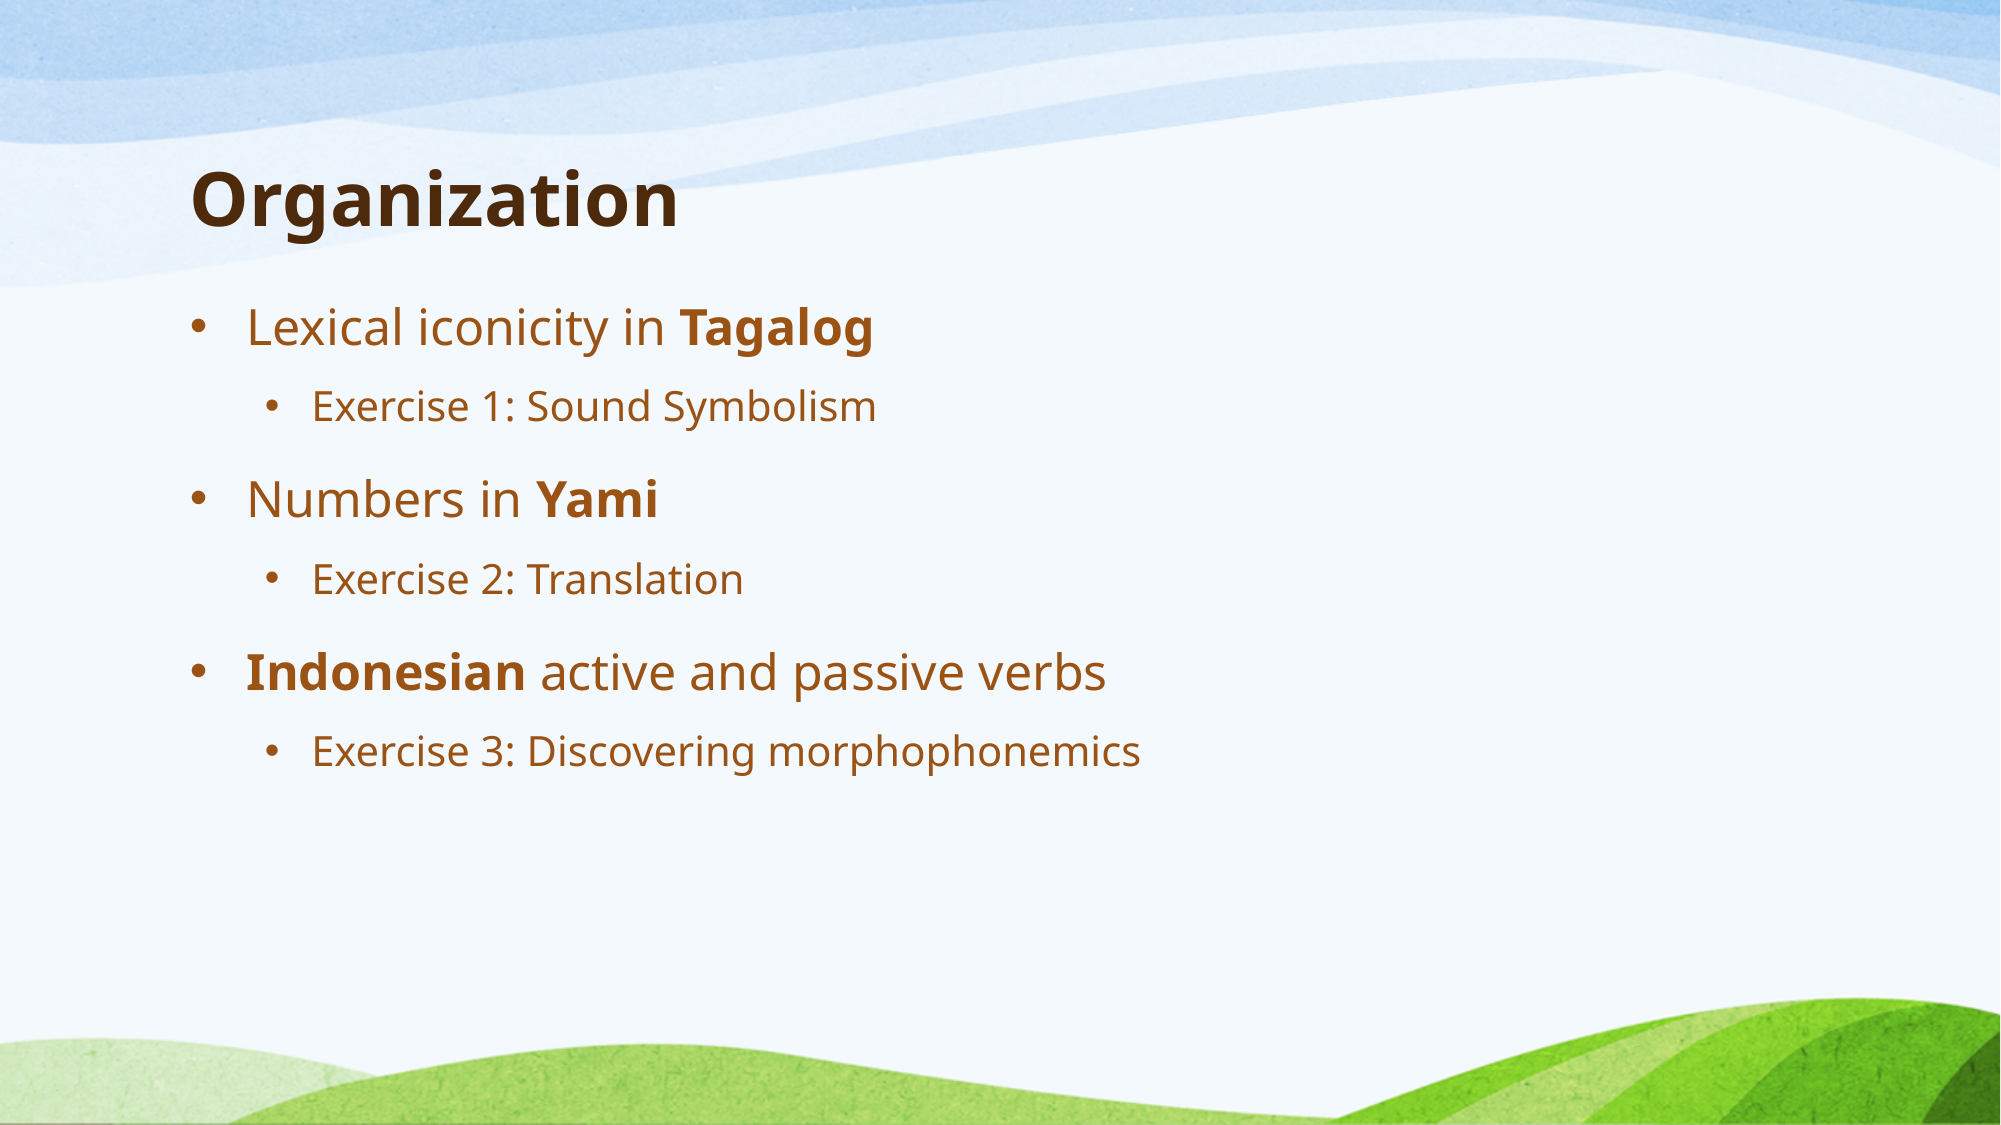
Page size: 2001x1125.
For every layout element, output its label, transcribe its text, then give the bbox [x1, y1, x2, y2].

title Organization [174, 50, 1825, 250]
picture [0, 0, 2001, 1125]
list Lexical iconicity in Tagalog Exercise 1: Sound Symbolism Numbers in Yami Exercise 2: Translation Indonesian active and passive verbs Exercise 3: Discovering morphophonemics [174, 287, 1825, 982]
